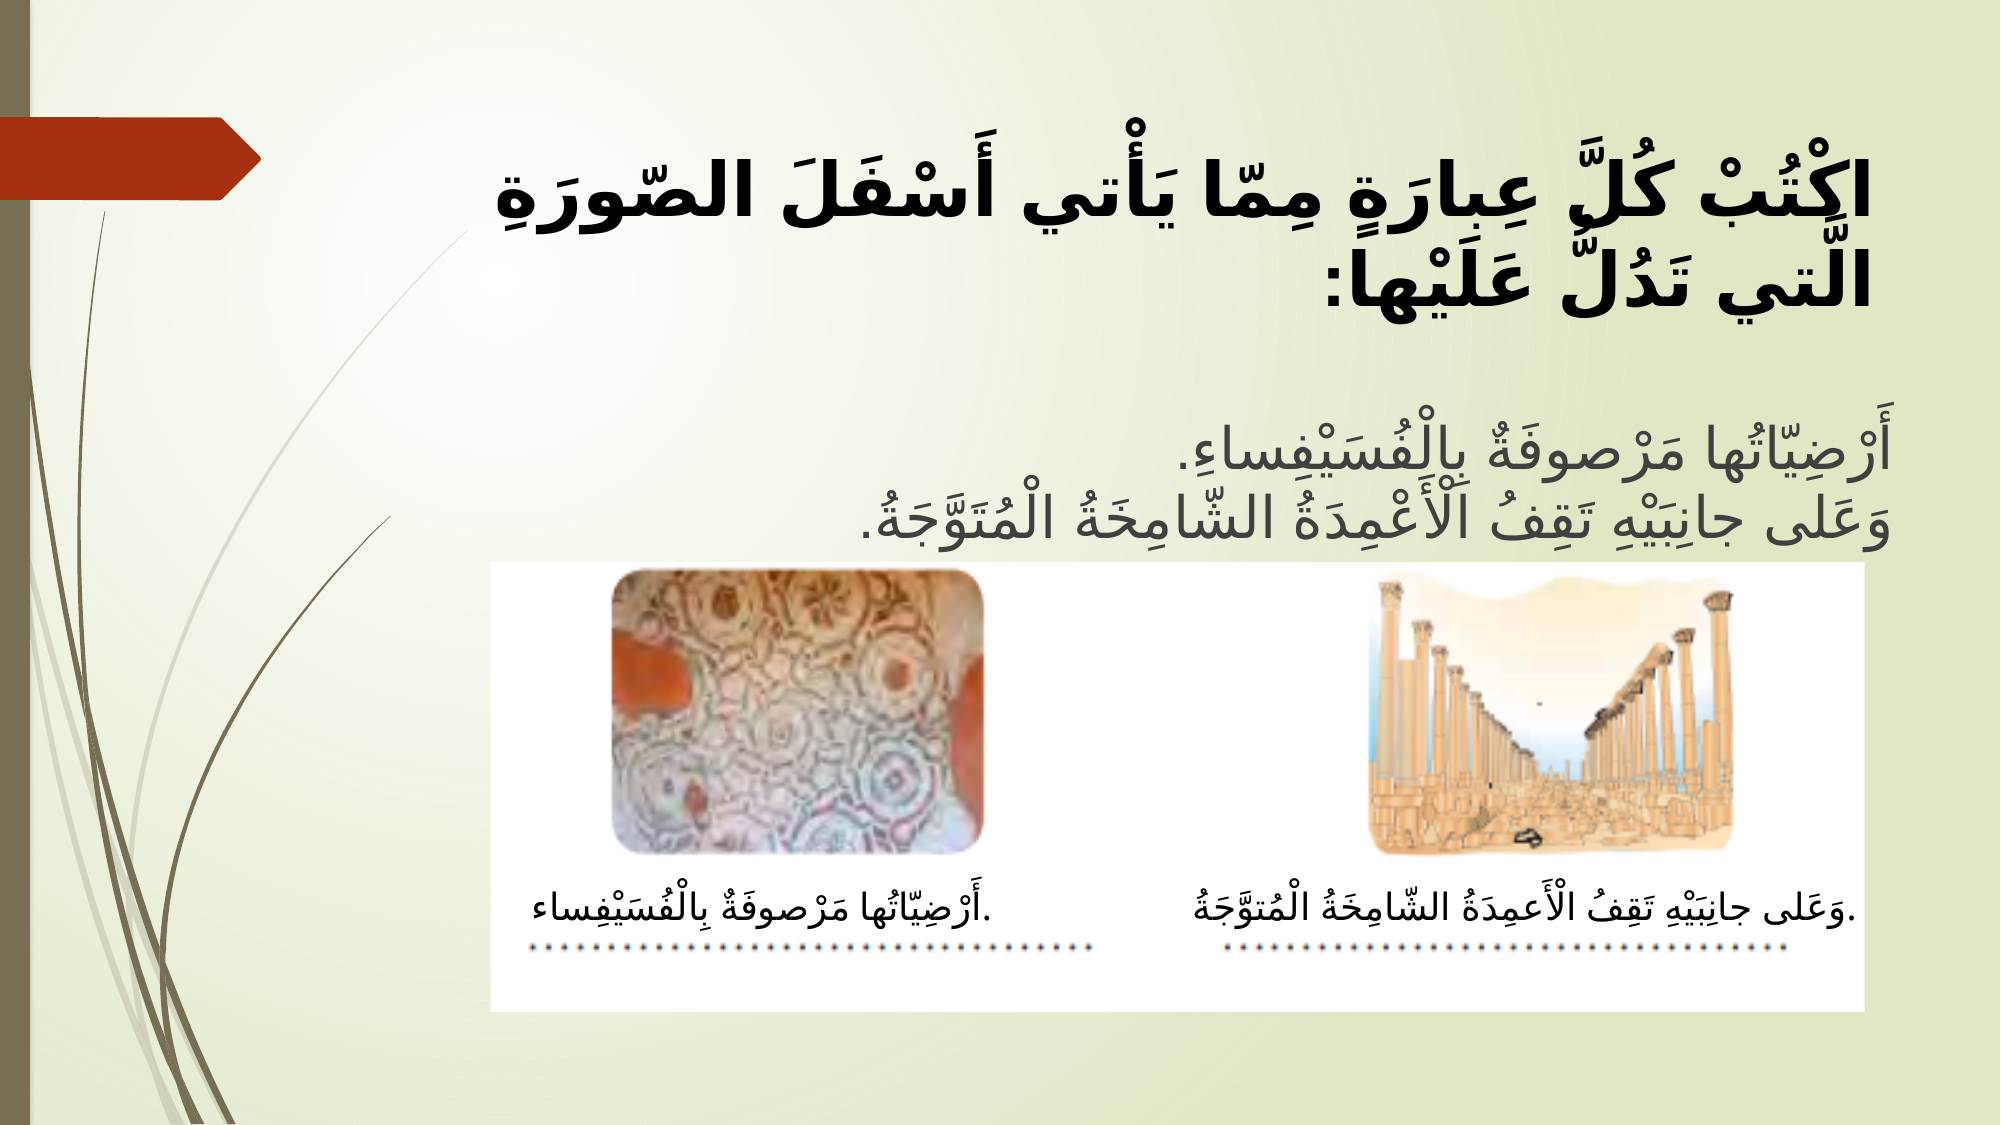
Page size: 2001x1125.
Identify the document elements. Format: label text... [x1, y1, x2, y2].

picture [490, 562, 1865, 1012]
list اكْتُبْ كُلَّ عِبارَةٍ مِمّا يَأْتي أَسْفَلَ الصّورَةِ الَّتي تَدُلُّ عَلَيْها: أَرْضِيّاتُها مَرْصوفَةٌ بِالْفُسَيْفِساءِ. وَعَلى جانِبَيْهِ تَقِفُ الْأَعْمِدَةُ الشّامِخَةُ الْمُتَوَّجَةُ. [446, 43, 1909, 664]
